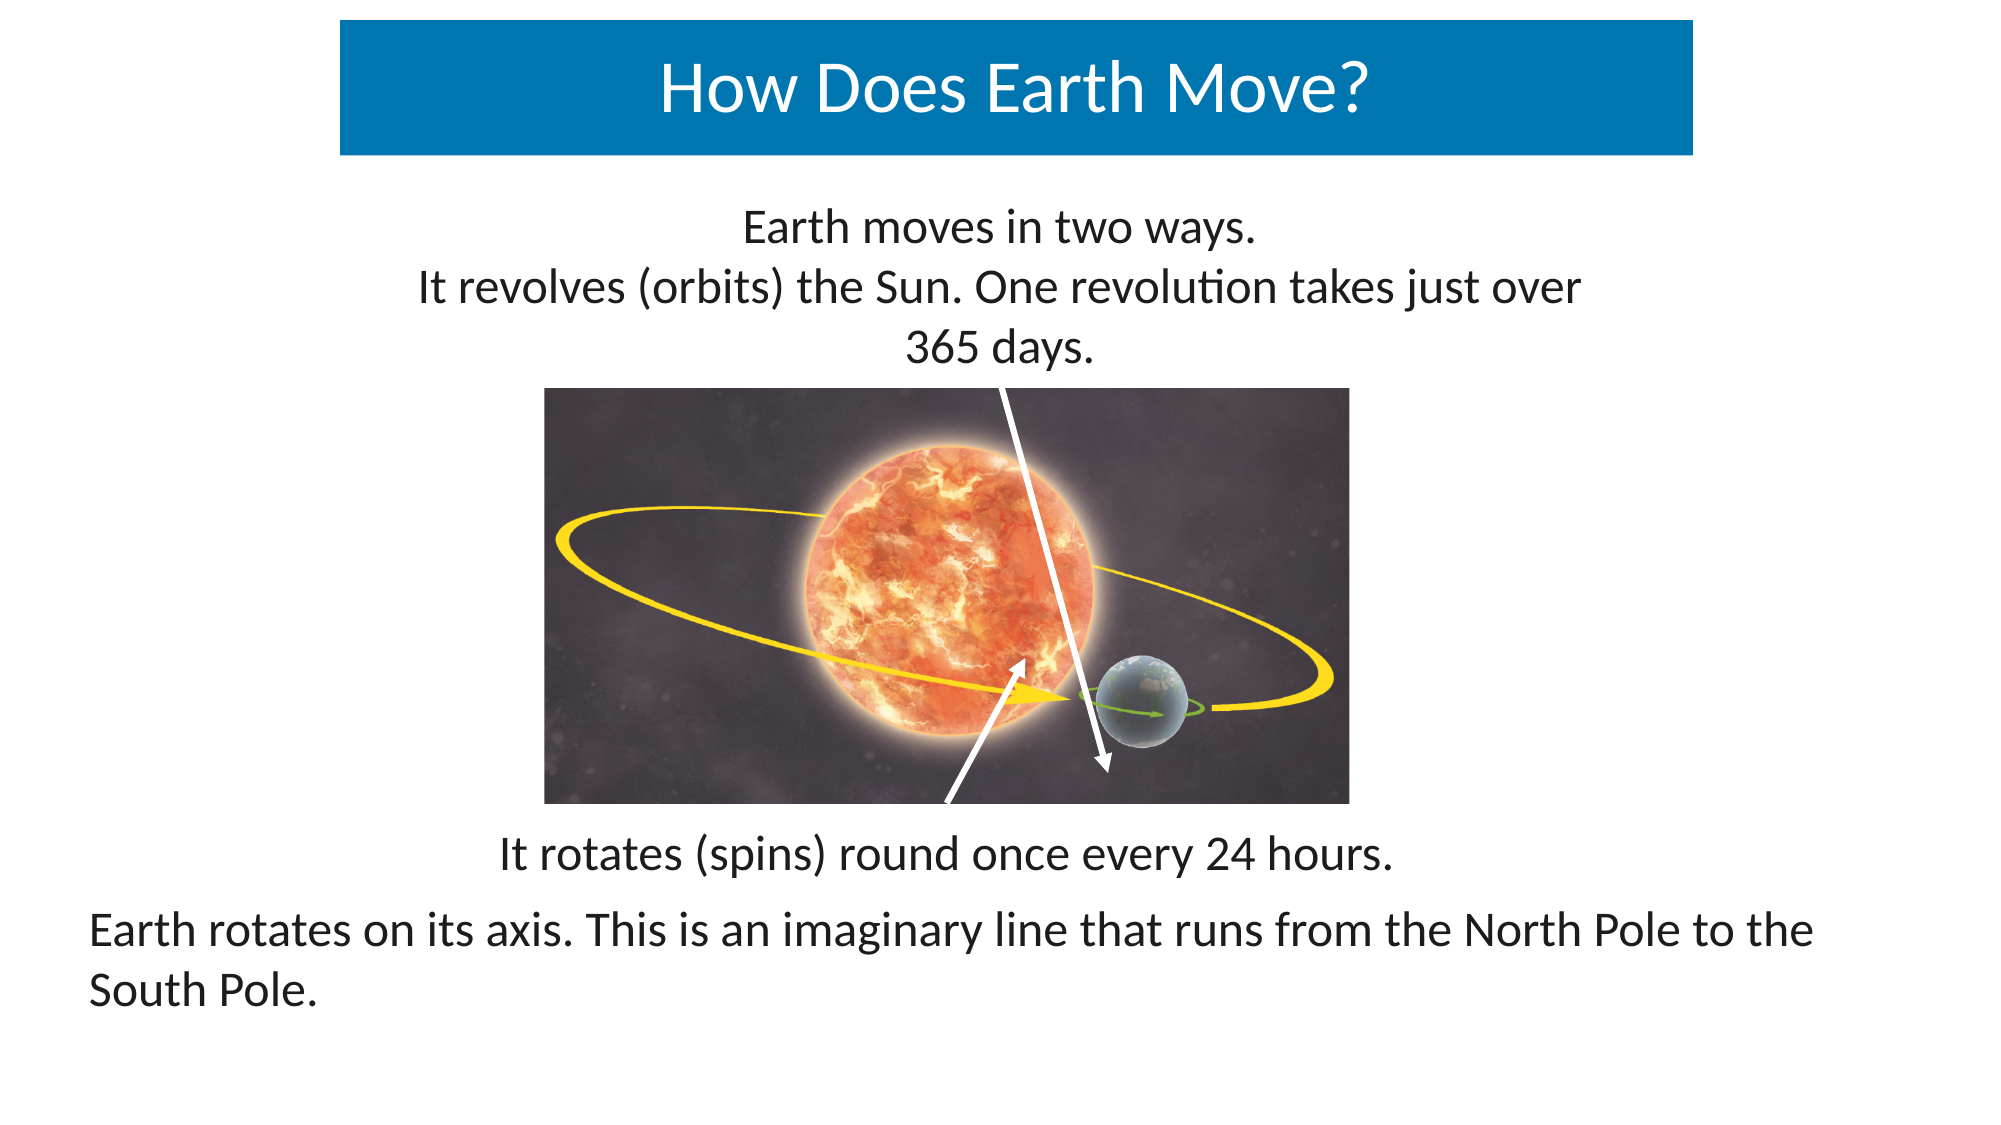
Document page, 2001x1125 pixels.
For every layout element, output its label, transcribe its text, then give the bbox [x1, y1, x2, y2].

text_box Earth rotates on its axis. This is an imaginary line that runs from the North Pole to the South Pole. [74, 889, 1948, 1024]
text_box Earth moves in two ways. It revolves (orbits) the Sun. One revolution takes just over 365 days. [373, 186, 1626, 382]
picture [1026, 388, 1350, 804]
picture [544, 388, 999, 804]
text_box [999, 377, 1109, 773]
text_box It rotates (spins) round once every 24 hours. [320, 813, 1573, 889]
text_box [946, 657, 1026, 804]
title How Does Earth Move? [340, 20, 1693, 156]
